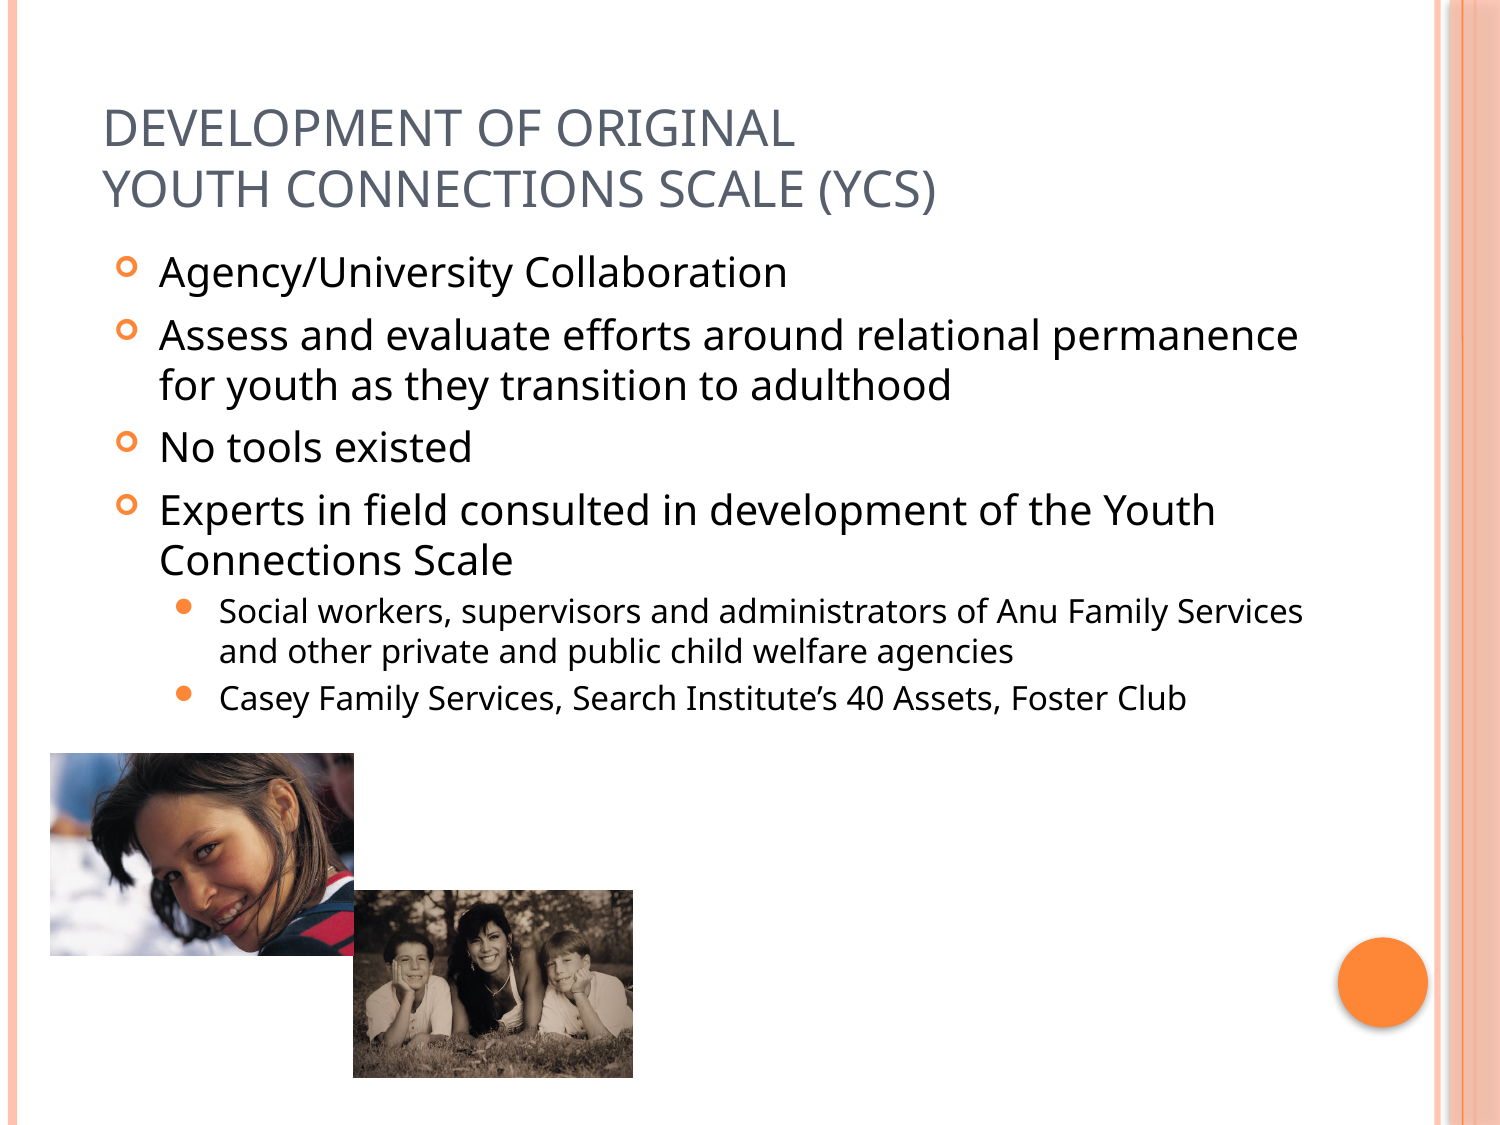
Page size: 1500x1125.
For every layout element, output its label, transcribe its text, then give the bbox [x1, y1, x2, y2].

list Agency/University Collaboration Assess and evaluate efforts around relational permanence for youth as they transition to adulthood No tools existed Experts in field consulted in development of the Youth Connections Scale Social workers, supervisors and administrators of Anu Family Services and other private and public child welfare agencies Casey Family Services, Search Institute’s 40 Assets, Foster Club [99, 238, 1325, 1039]
title Development of Original Youth Connections Scale (YCS) [87, 87, 1425, 225]
picture [49, 753, 633, 1078]
